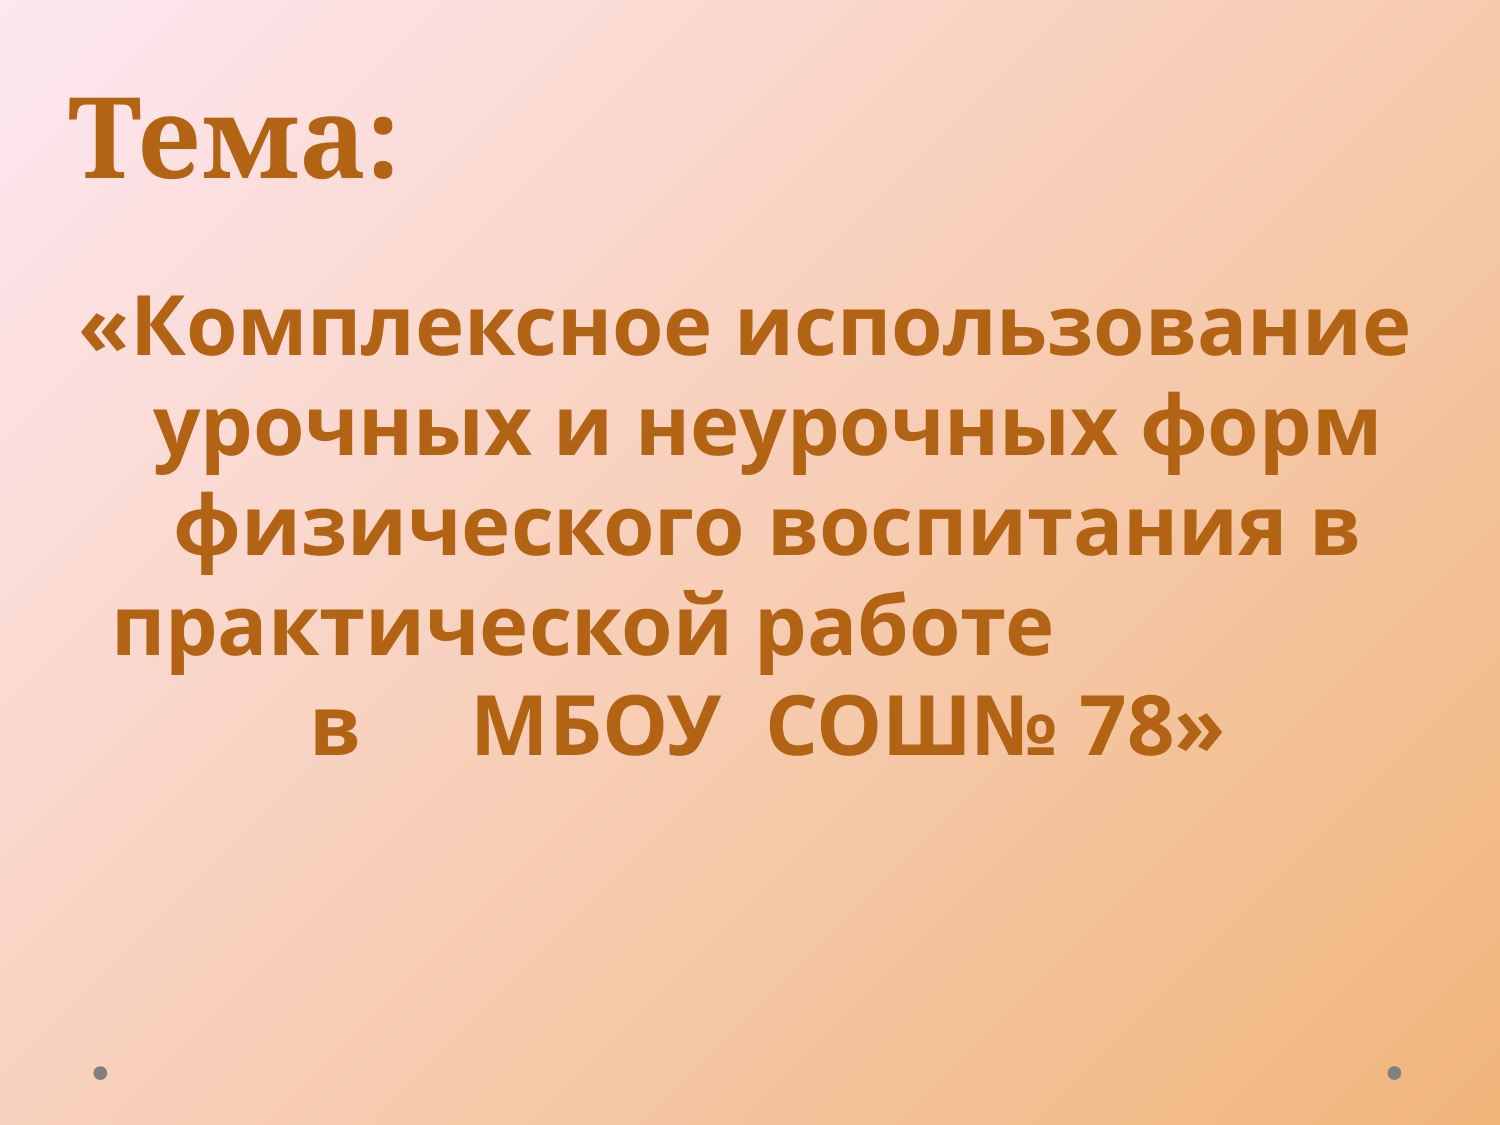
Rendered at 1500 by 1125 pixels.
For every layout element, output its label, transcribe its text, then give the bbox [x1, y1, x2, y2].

subtitle «Комплексное использование урочных и неурочных форм физического воспитания в практической работе в МБОУ СОШ№ 78» [41, 208, 1450, 870]
title Тема: [53, 54, 1458, 209]
